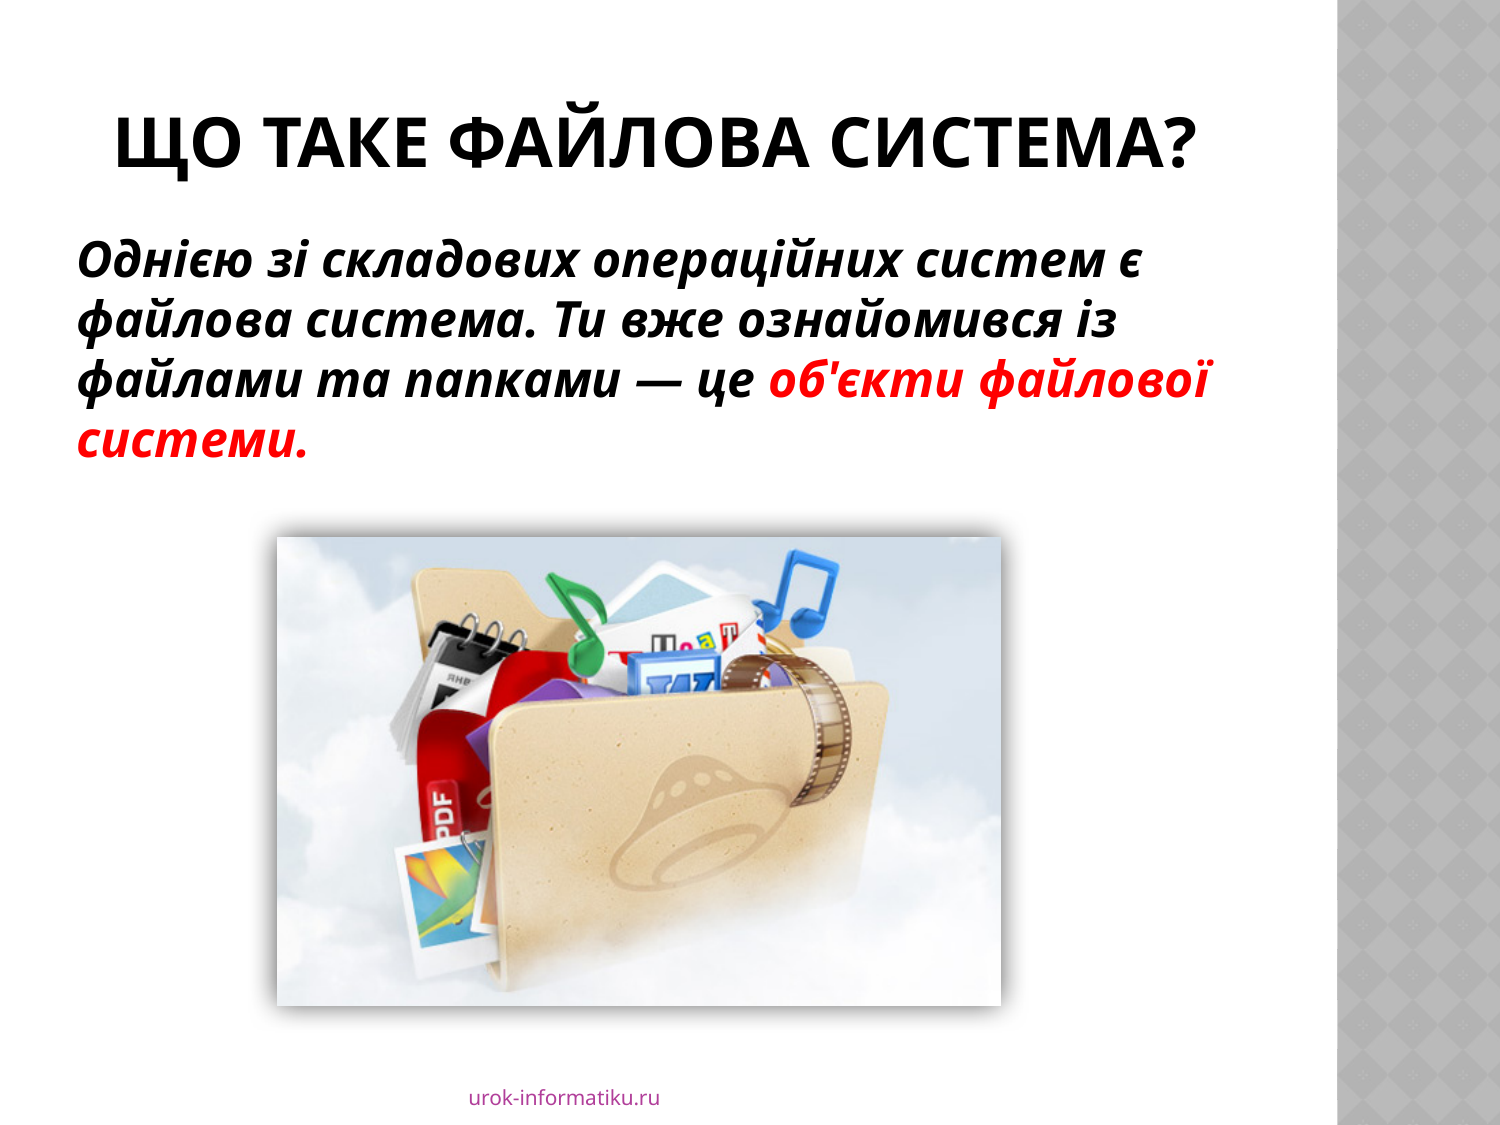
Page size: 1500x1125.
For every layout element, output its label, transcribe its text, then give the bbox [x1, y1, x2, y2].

picture [277, 537, 1002, 1006]
text_box Однією зі складових операційних систем є файлова система. Ти вже ознайомився із файлами та папками — це об'єкти файлової системи. [61, 219, 1326, 535]
footer urok-informatiku.ru [75, 1075, 675, 1114]
title Що таке файлова система? [61, 42, 1250, 181]
